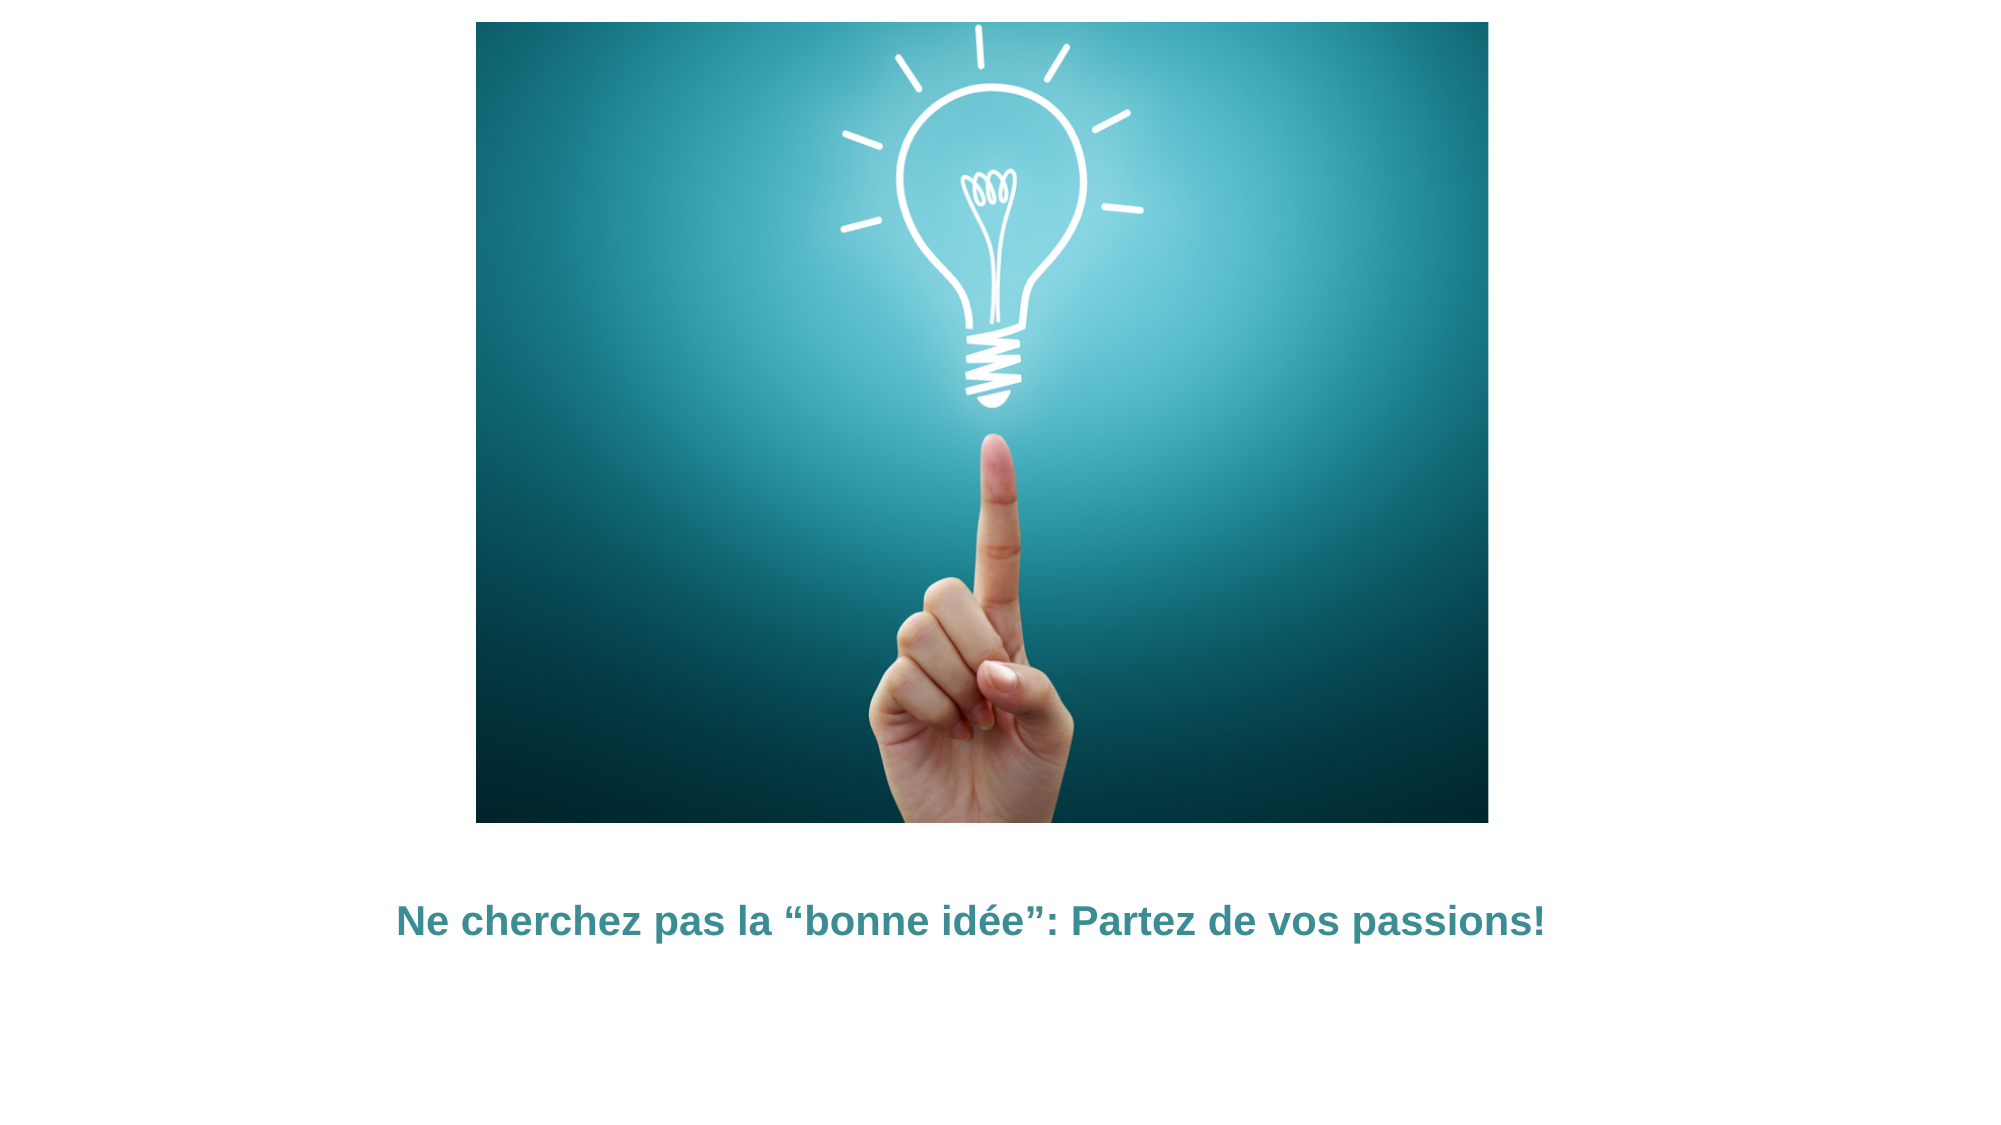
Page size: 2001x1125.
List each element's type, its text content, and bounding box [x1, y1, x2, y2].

picture [476, 22, 1489, 823]
title Ne cherchez pas la “bonne idée”: Partez de vos passions! [381, 822, 1646, 953]
